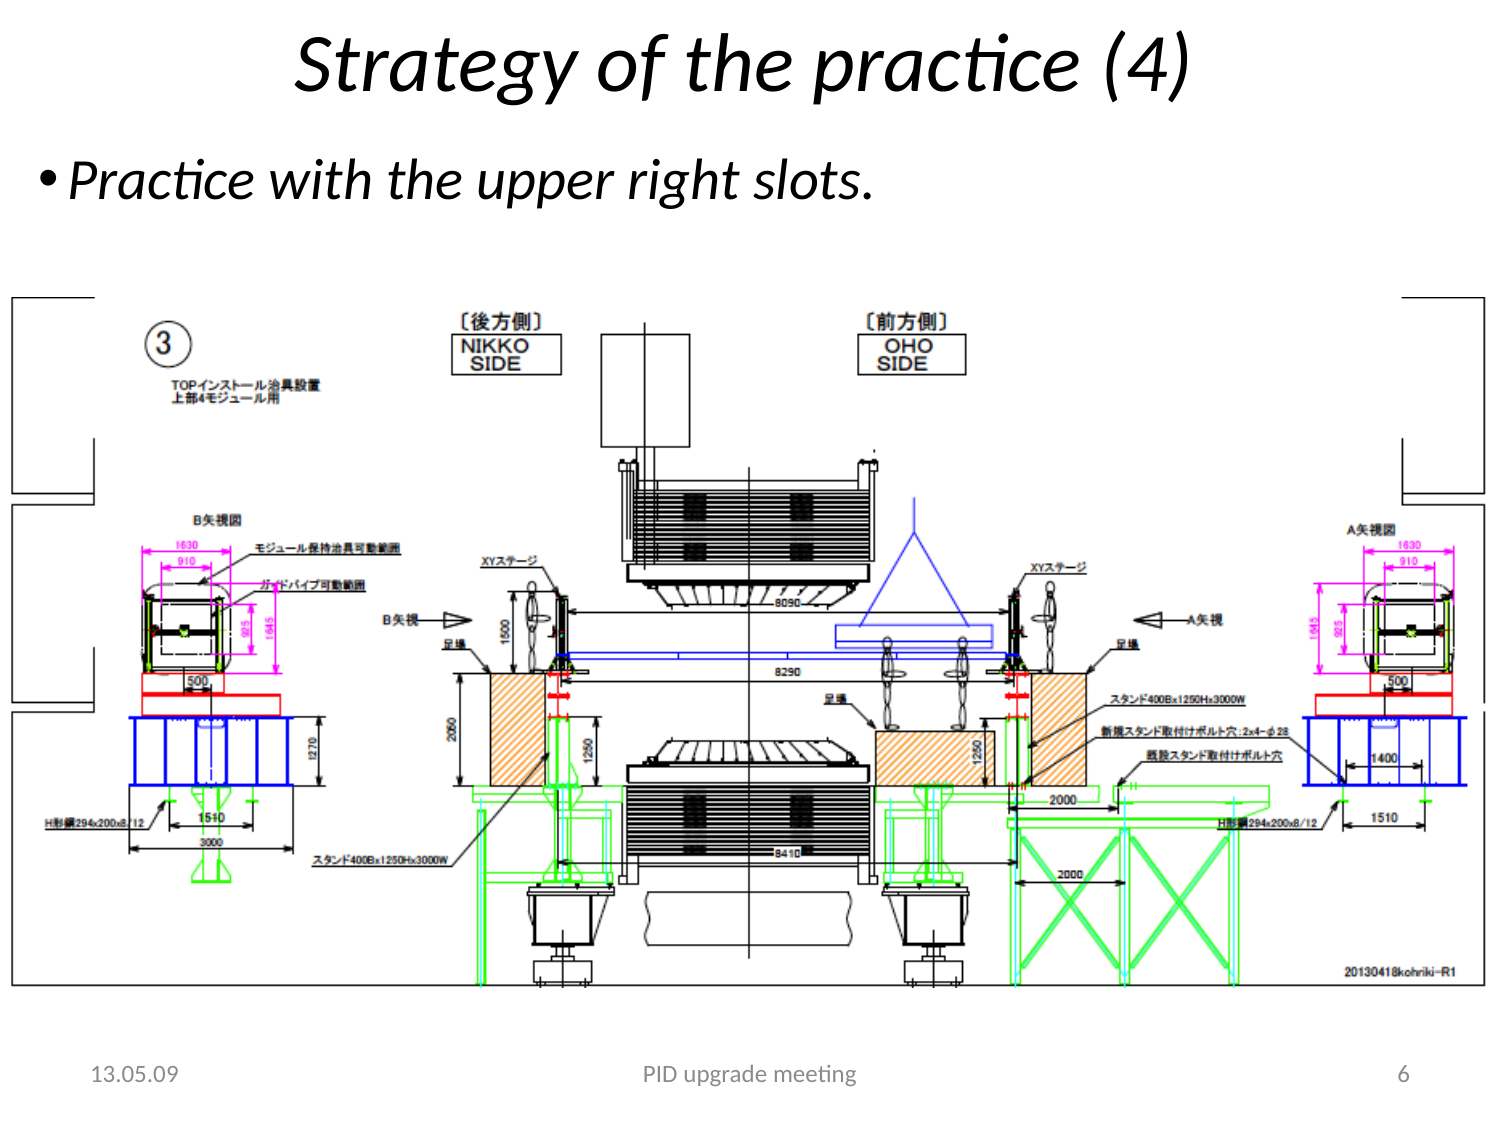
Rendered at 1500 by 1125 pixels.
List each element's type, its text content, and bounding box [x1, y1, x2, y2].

footer PID upgrade meeting [512, 1042, 988, 1103]
list Practice with the upper right slots. [23, 141, 1186, 296]
slide_number 6 [1074, 1042, 1425, 1103]
title Strategy of the practice (4) [58, 0, 1430, 160]
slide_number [75, 1042, 425, 1103]
picture [10, 297, 1487, 989]
